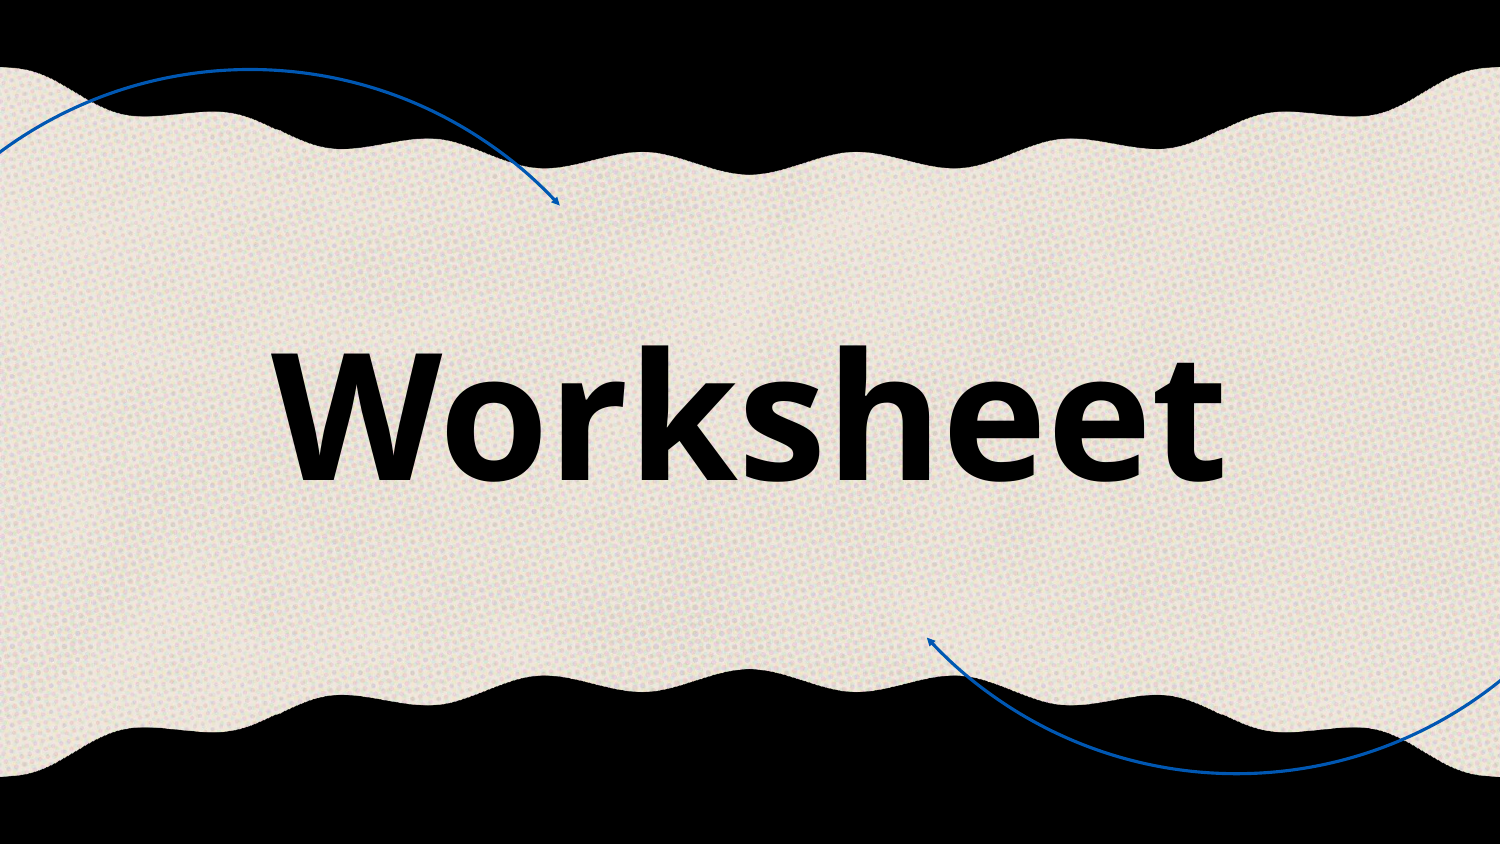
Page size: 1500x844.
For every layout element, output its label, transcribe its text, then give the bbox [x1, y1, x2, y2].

picture [0, 0, 1500, 844]
title Worksheet [227, 203, 1273, 616]
